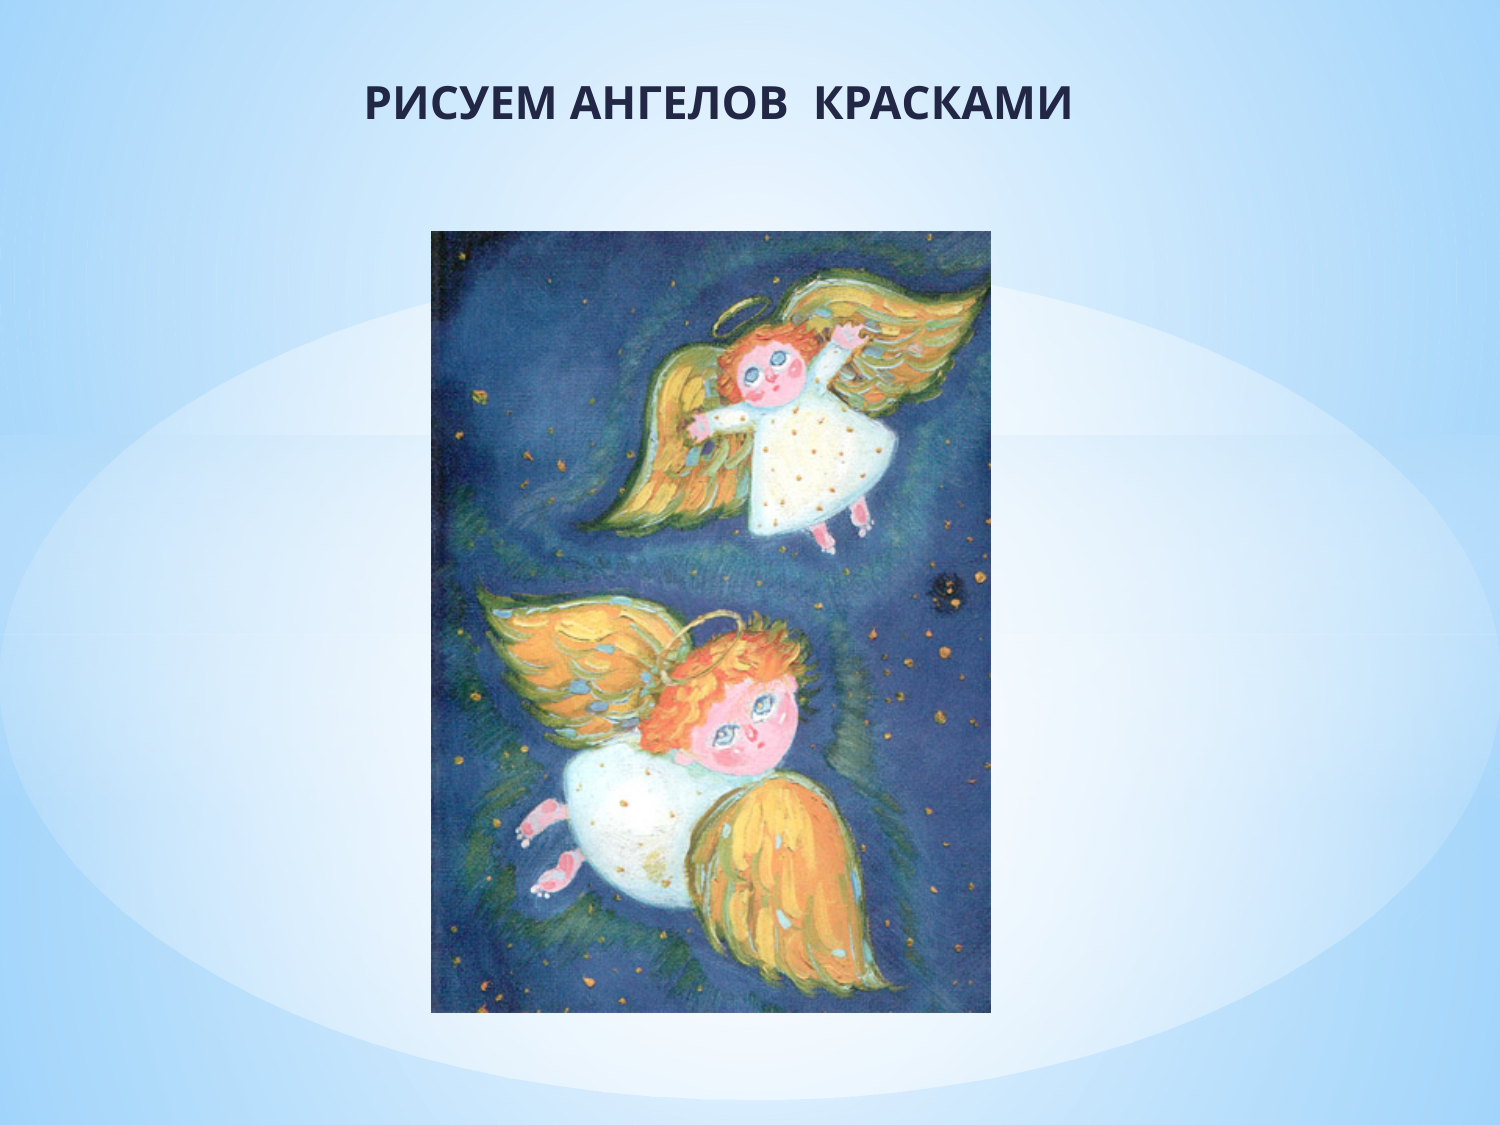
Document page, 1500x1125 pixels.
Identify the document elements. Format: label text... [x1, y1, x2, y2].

subtitle РИСУЕМ АНГЕЛОВ КРАСКАМИ [348, 66, 1399, 232]
picture [430, 231, 991, 1014]
